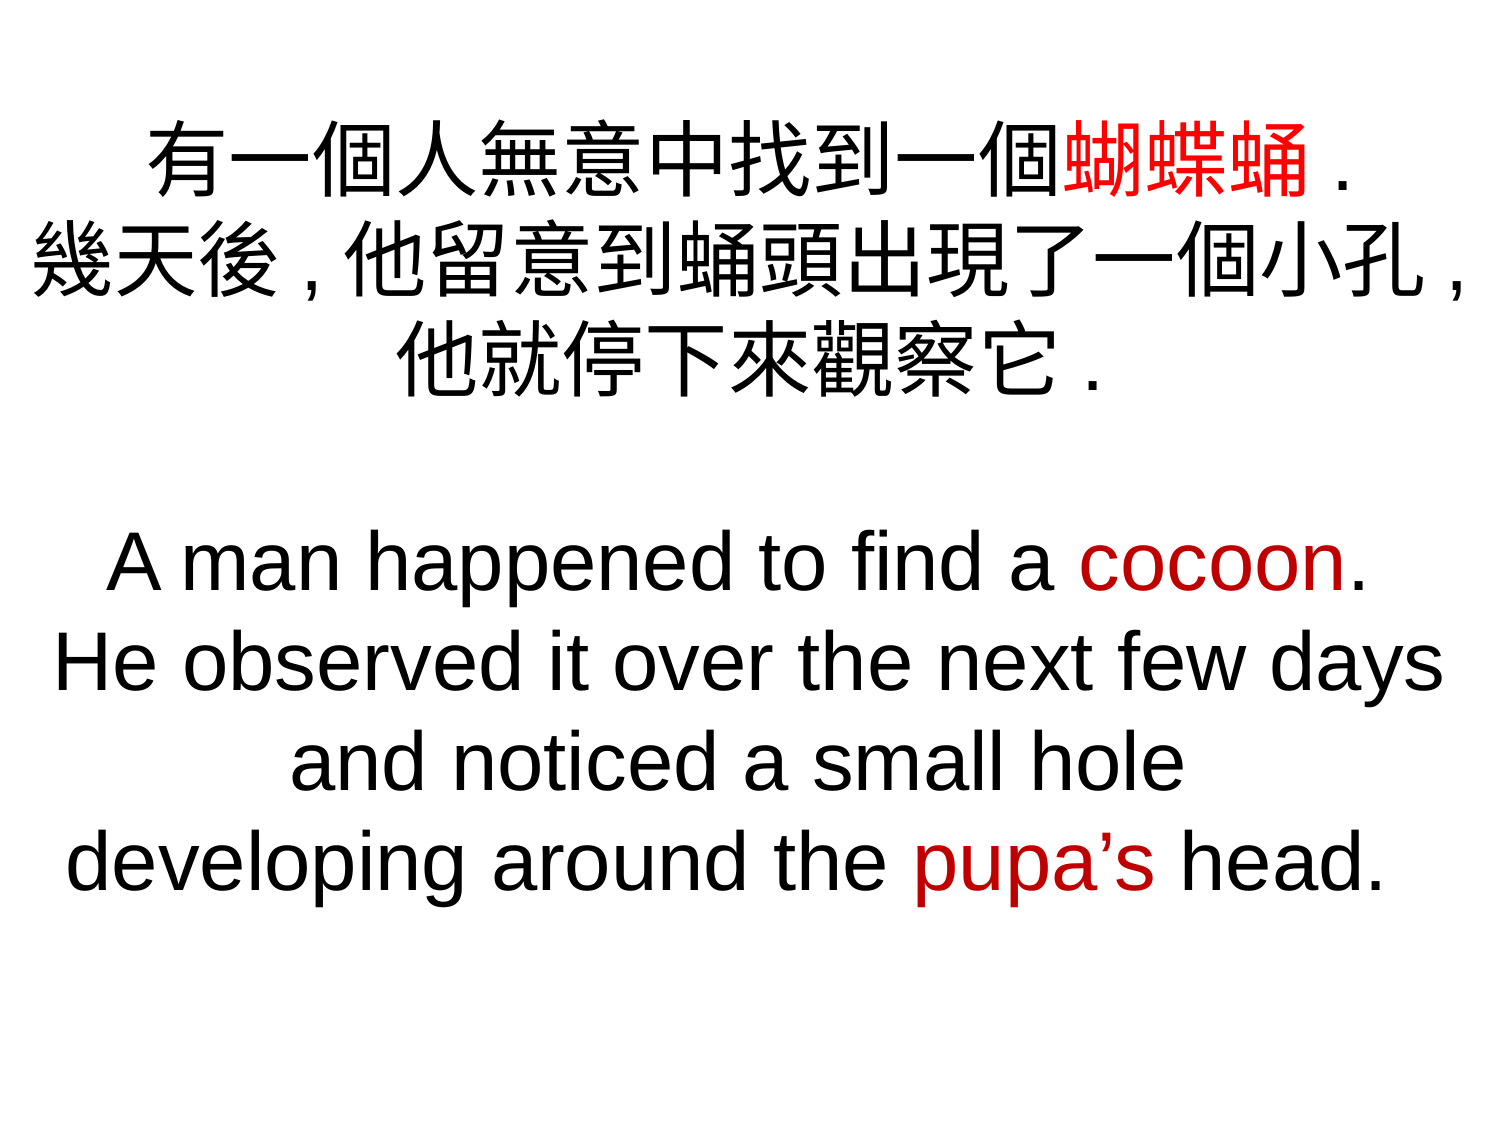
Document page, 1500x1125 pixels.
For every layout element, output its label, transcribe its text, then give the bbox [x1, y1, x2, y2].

subtitle 有一個人無意中找到一個蝴蝶蛹. 幾天後,他留意到蛹頭出現了一個小孔, 他就停下來觀察它. A man happened to find a cocoon. He observed it over the next few days and noticed a small hole developing around the pupa’s head. [0, 0, 1500, 1125]
